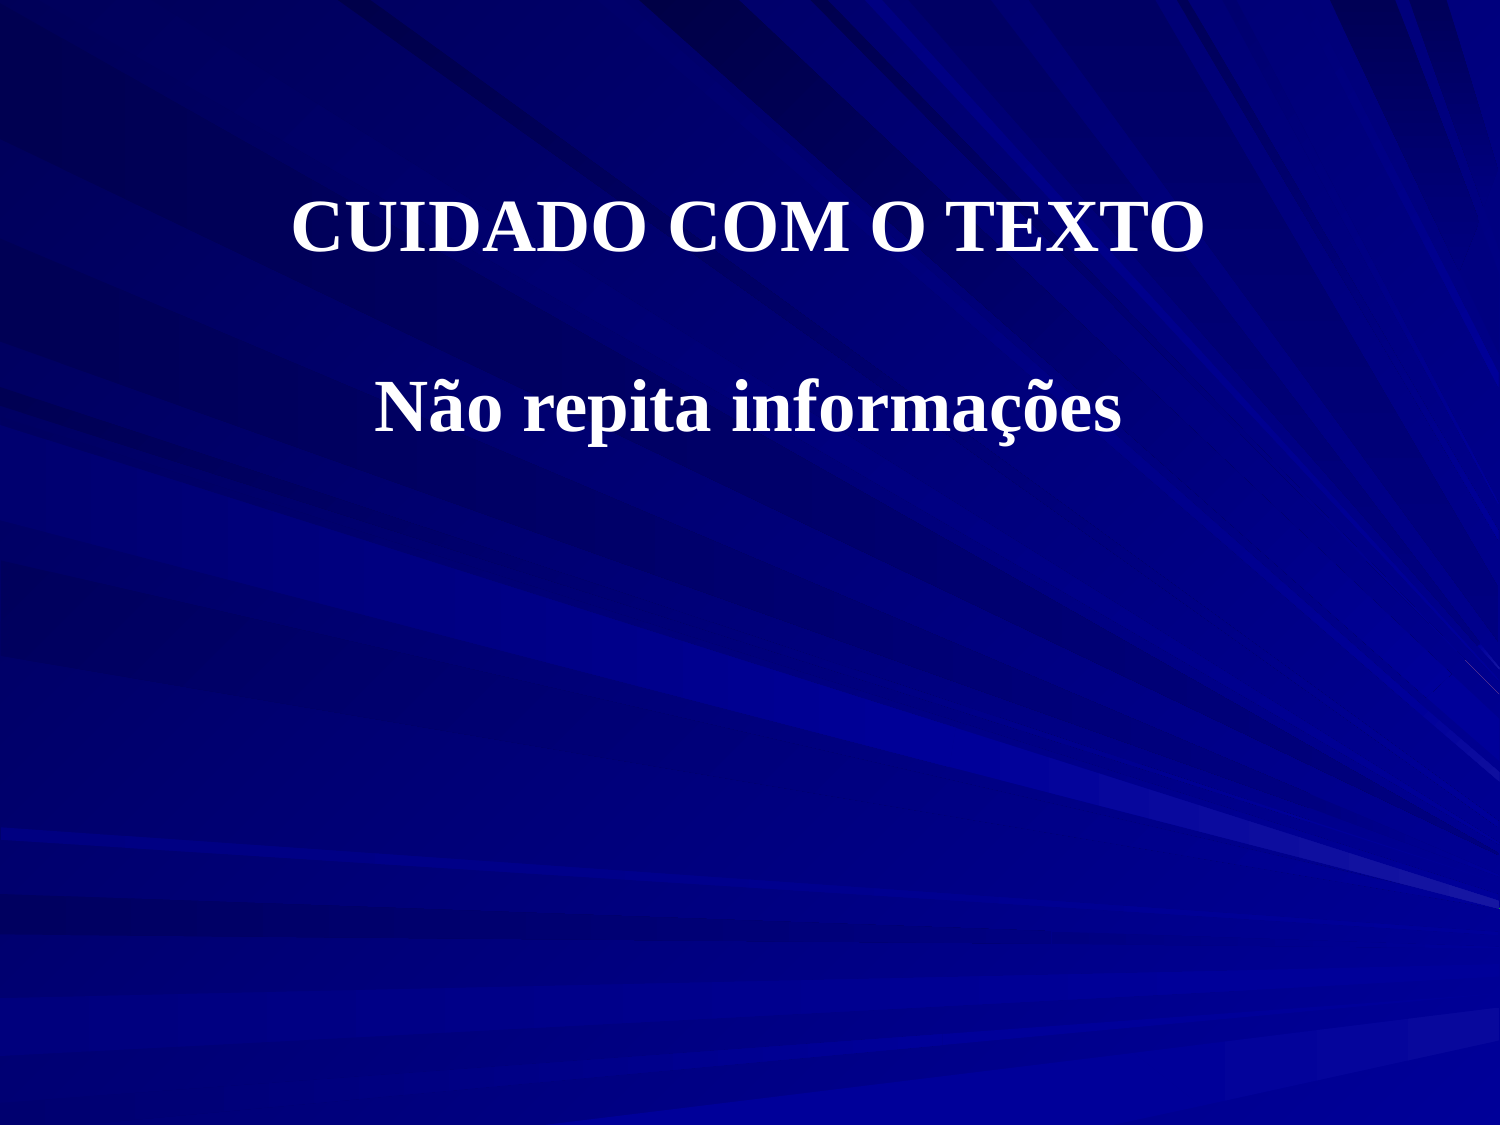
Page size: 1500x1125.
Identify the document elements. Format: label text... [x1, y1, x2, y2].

text_box CUIDADO COM O TEXTO Não repita informações [275, 168, 1222, 454]
